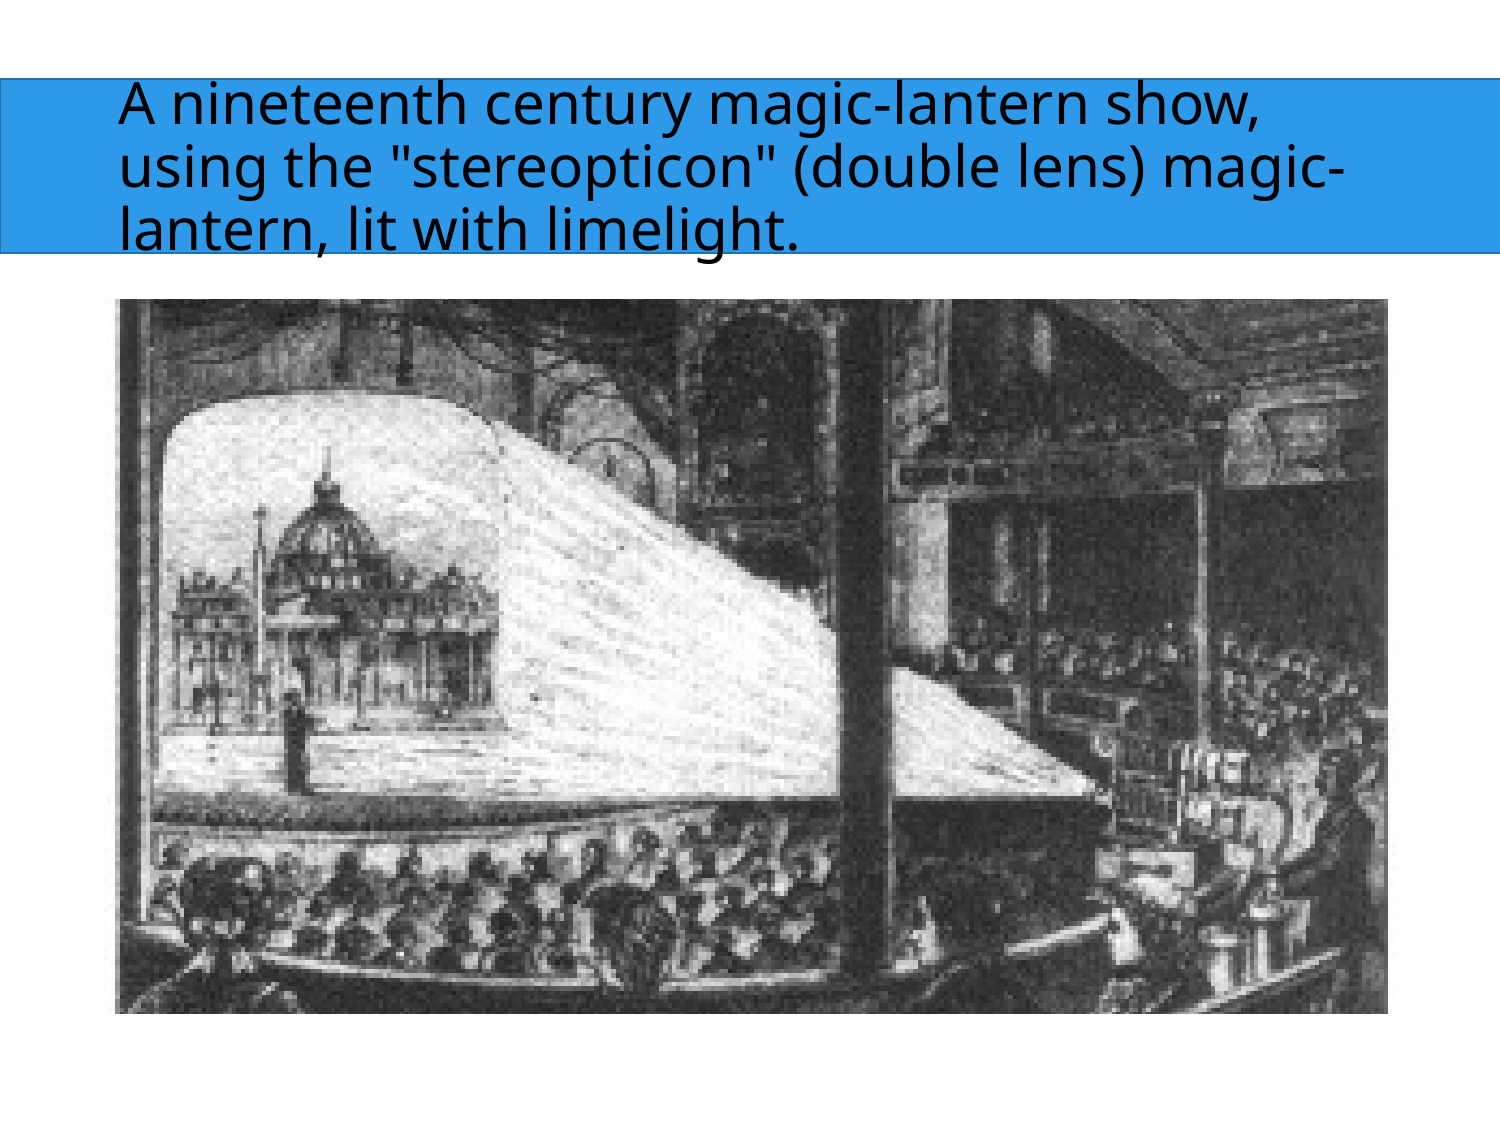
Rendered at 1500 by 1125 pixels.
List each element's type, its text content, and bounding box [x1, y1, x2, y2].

title A nineteenth century magic-lantern show, using the "stereopticon" (double lens) magic-lantern, lit with limelight. [103, 59, 1397, 278]
picture [103, 299, 1397, 1014]
